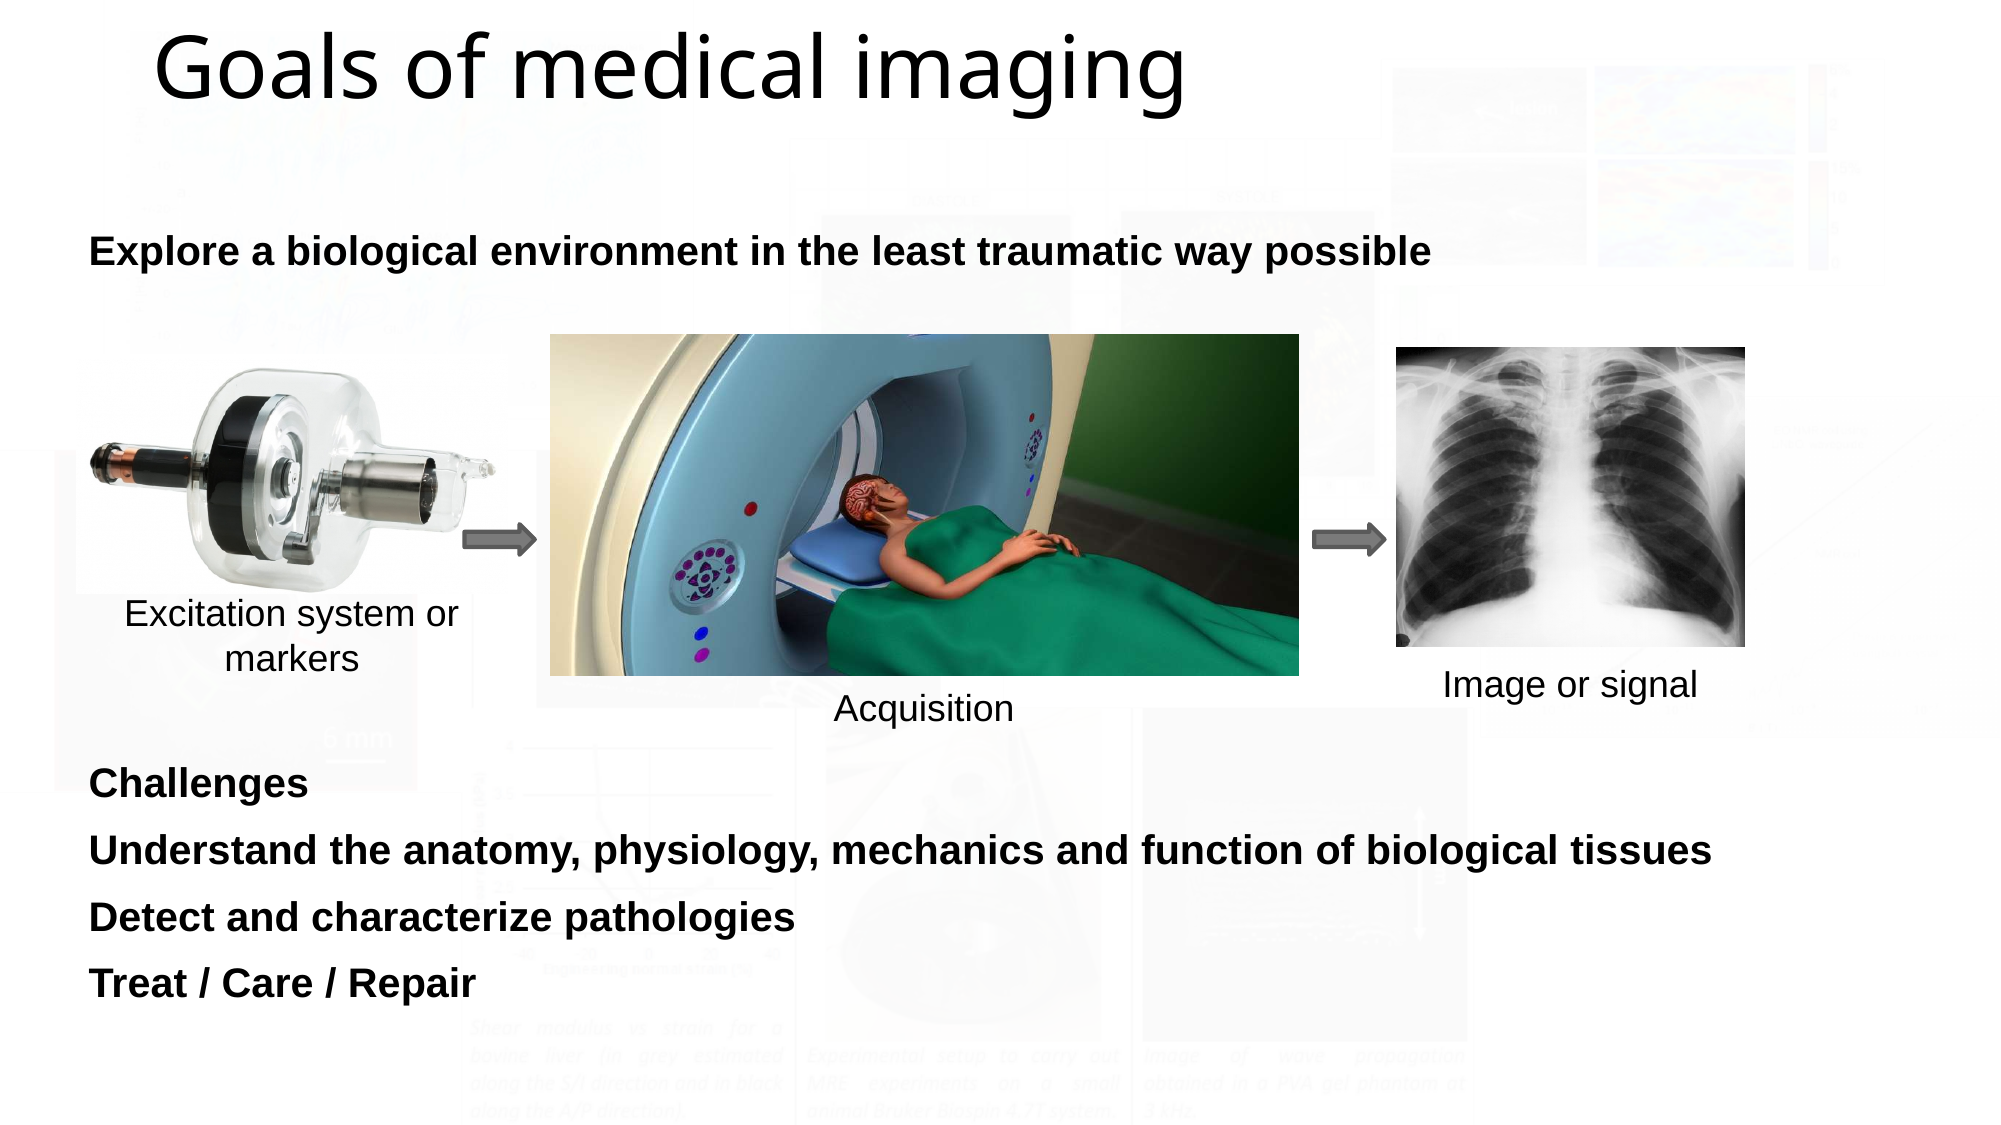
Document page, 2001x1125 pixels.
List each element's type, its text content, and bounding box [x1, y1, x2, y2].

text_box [57, 220, 1851, 1020]
text_box Goals of medical imaging [137, 15, 1862, 125]
